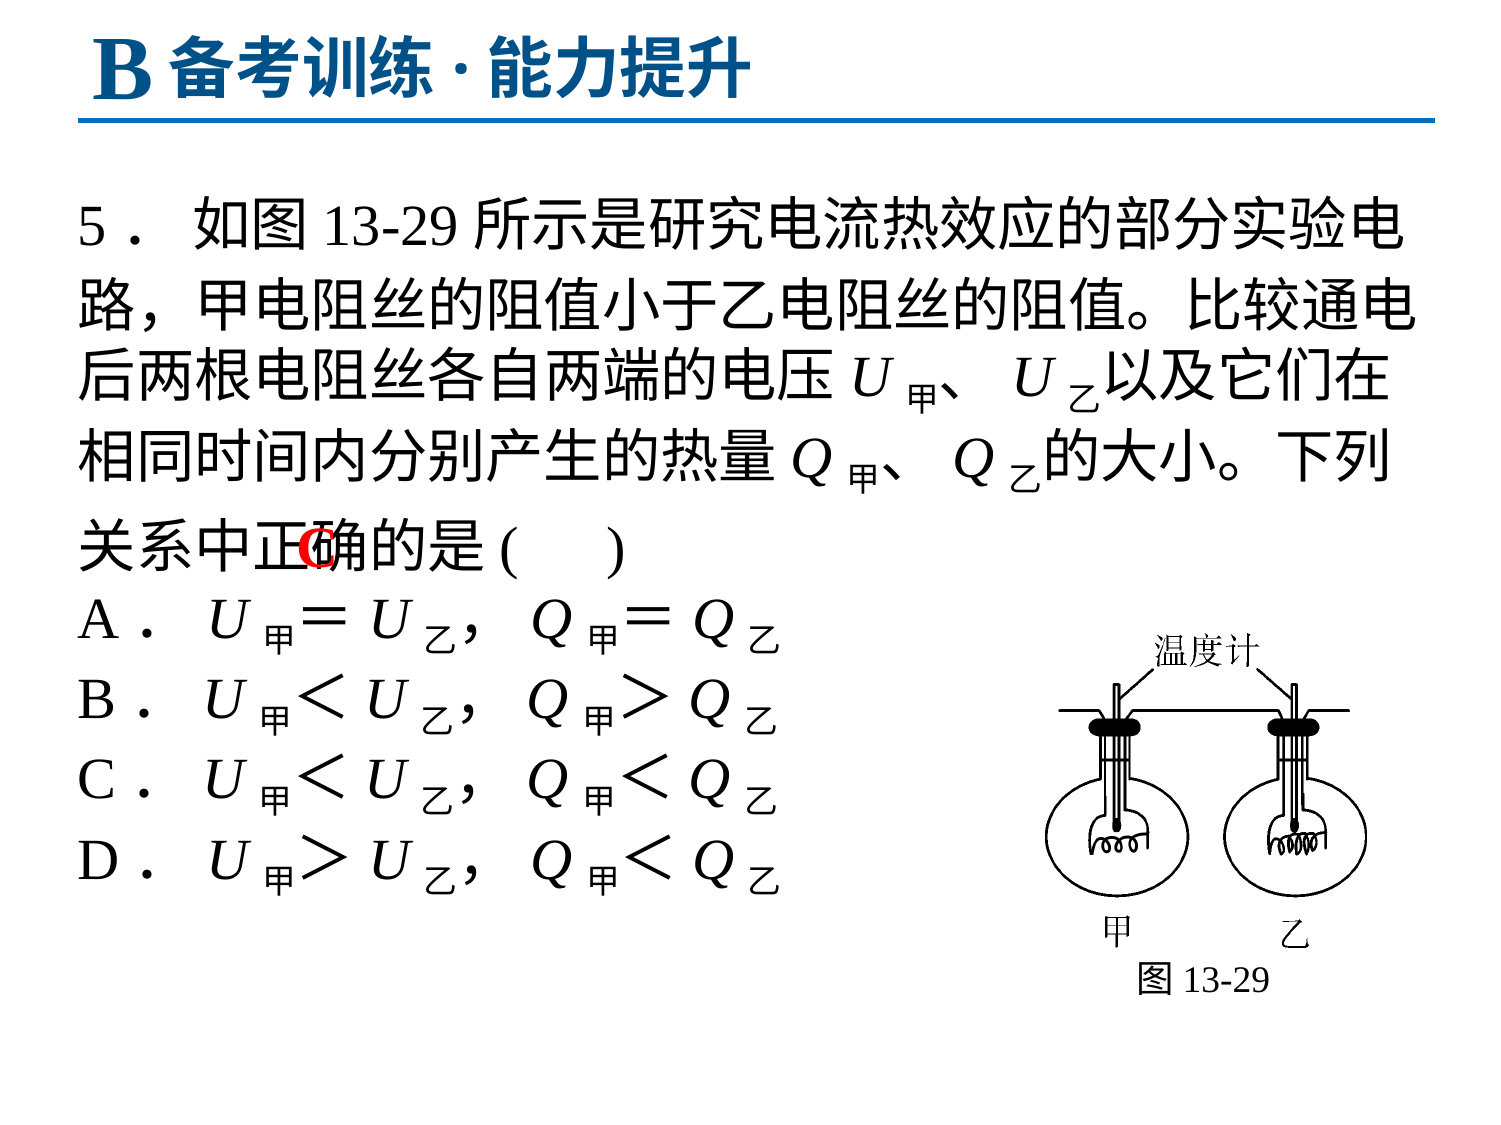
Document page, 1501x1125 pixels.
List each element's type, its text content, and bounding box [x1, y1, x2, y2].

text_box C [281, 501, 354, 587]
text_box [77, 0, 1436, 126]
text_box 5． 如图13-29所示是研究电流热效应的部分实验电路，甲电阻丝的阻值小于乙电阻丝的阻值。比较通电后两根电阻丝各自两端的电压U甲、U乙以及它们在相同时间内分别产生的热量Q甲、Q乙的大小。下列关系中正确的是( ) A．U甲＝U乙，Q甲＝Q乙 B．U甲＜U乙，Q甲＞Q乙 C．U甲＜U乙，Q甲＜Q乙 D．U甲＞U乙，Q甲＜Q乙 [77, 169, 1436, 989]
text_box 图13-29 [1121, 948, 1285, 1008]
picture [1045, 633, 1367, 948]
